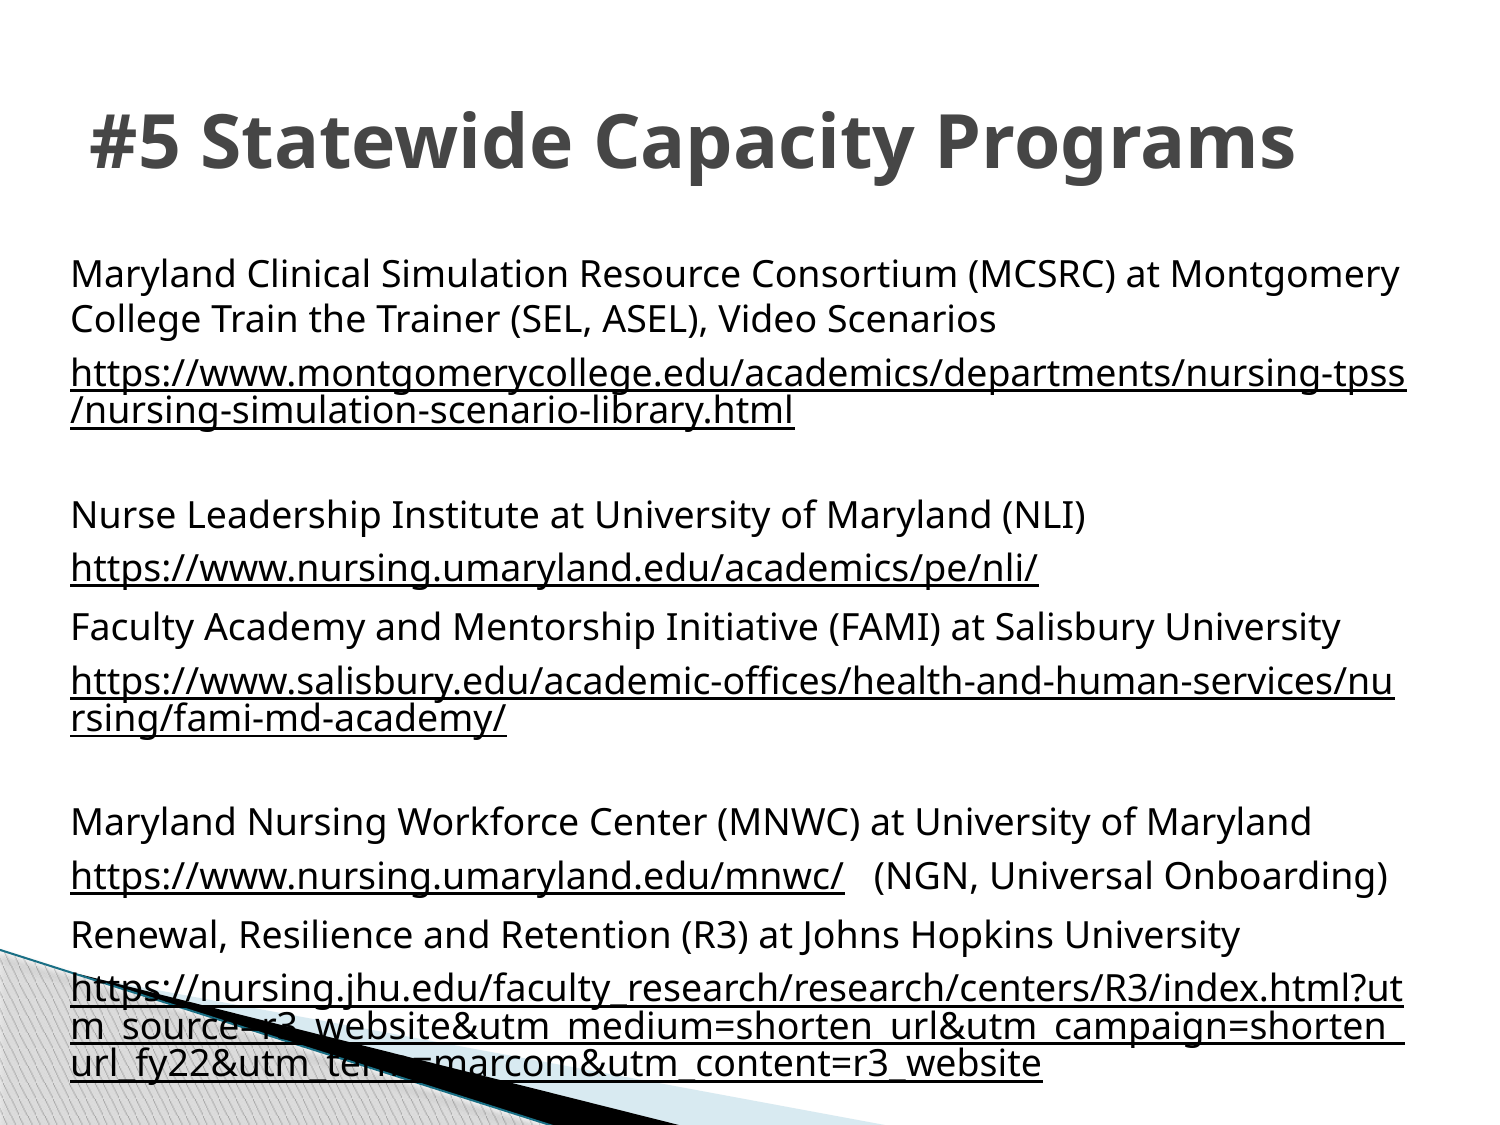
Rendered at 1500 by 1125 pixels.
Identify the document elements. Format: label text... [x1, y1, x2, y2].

title #5 Statewide Capacity Programs [75, 45, 1425, 233]
list Maryland Clinical Simulation Resource Consortium (MCSRC) at Montgomery College Train the Trainer (SEL, ASEL), Video Scenarios https://www.montgomerycollege.edu/academics/departments/nursing-tpss/nursing-simulation-scenario-library.html Nurse Leadership Institute at University of Maryland (NLI) https://www.nursing.umaryland.edu/academics/pe/nli/ Faculty Academy and Mentorship Initiative (FAMI) at Salisbury University https://www.salisbury.edu/academic-offices/health-and-human-services/nursing/fami-md-academy/ Maryland Nursing Workforce Center (MNWC) at University of Maryland https://www.nursing.umaryland.edu/mnwc/ (NGN, Universal Onboarding) Renewal, Resilience and Retention (R3) at Johns Hopkins University https://nursing.jhu.edu/faculty_research/research/centers/R3/index.html?utm_source=r3_website&utm_medium=shorten_url&utm_campaign=shorten_url_fy22&utm_term=marcom&utm_content=r3_website Lead Nursing Forward (LNF) at Salisbury University https://www.leadnursingforward.org/ (Educator Openings) [37, 243, 1425, 1113]
